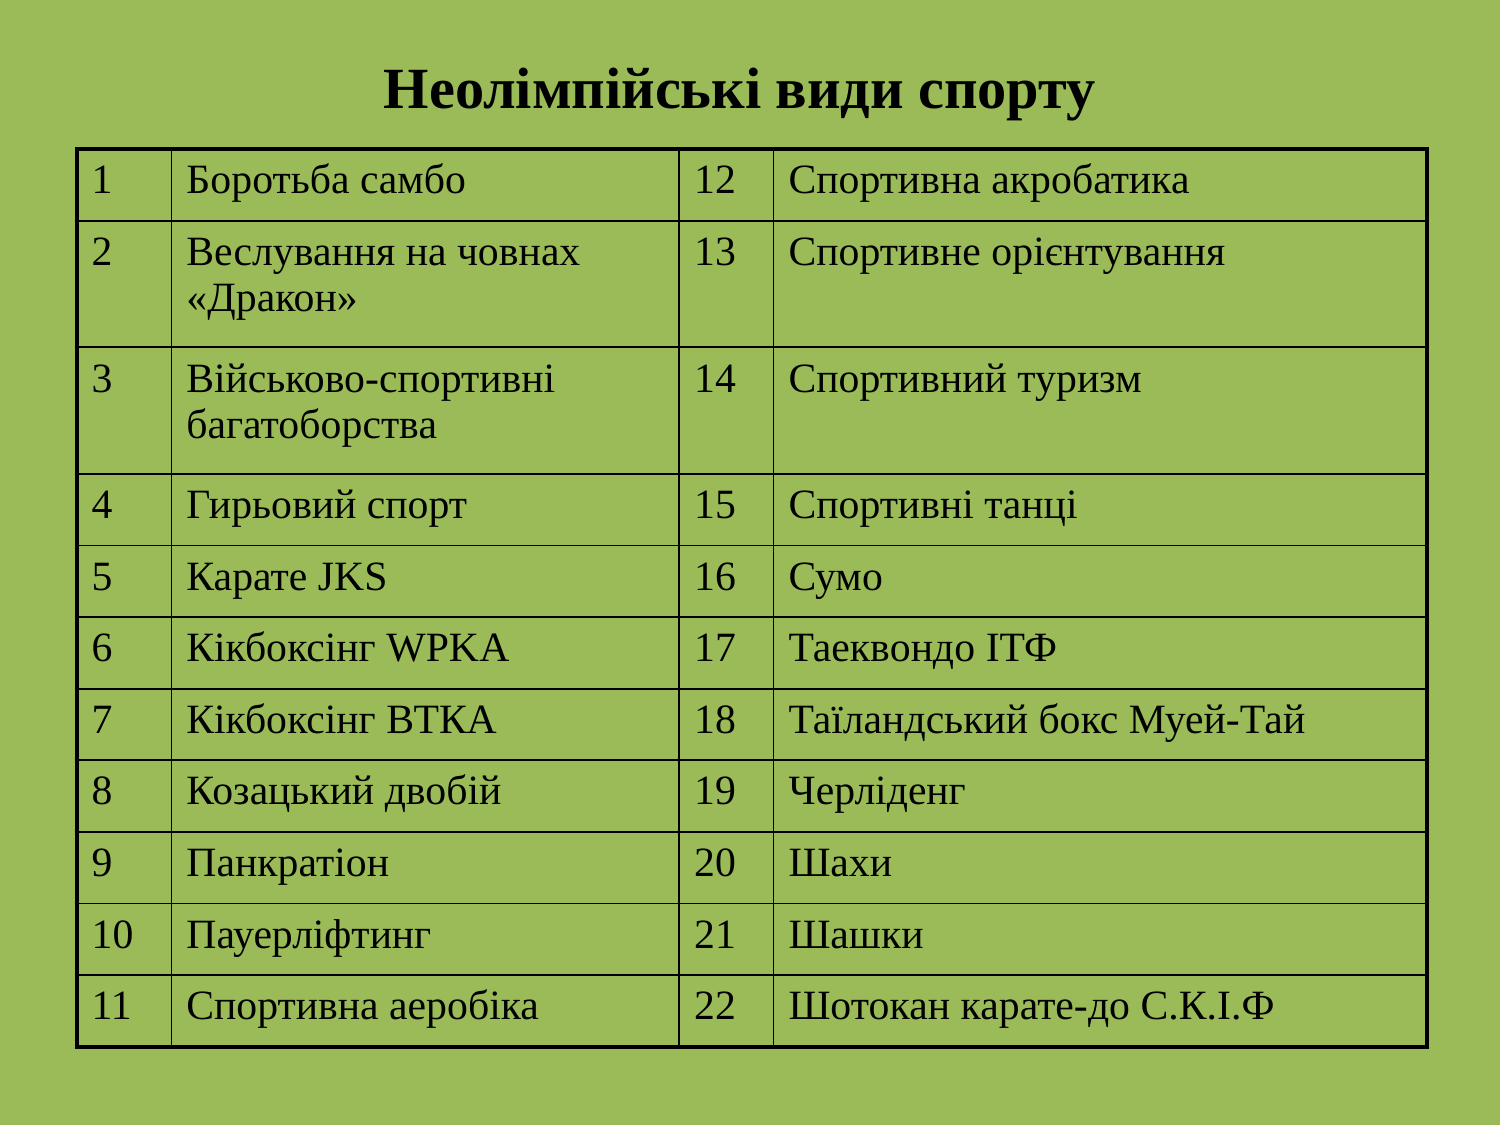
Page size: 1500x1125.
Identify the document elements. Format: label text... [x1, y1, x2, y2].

table_cell 20 [680, 833, 773, 903]
table_cell Таїландський бокс Муей-Тай [774, 690, 1425, 759]
table_header 1 [79, 151, 171, 220]
table_cell Кікбоксінг ВТКА [172, 690, 678, 759]
table_cell Шашки [774, 904, 1425, 974]
table_cell 21 [680, 904, 773, 974]
table_cell 5 [79, 546, 171, 616]
table_cell 19 [680, 761, 773, 831]
table_cell Пауерліфтинг [172, 904, 678, 974]
table_cell Військово-спортивні багатоборства [172, 348, 678, 473]
table_cell Таеквондо ІТФ [774, 618, 1425, 688]
table_cell Кікбоксінг WPKA [172, 618, 678, 688]
table_cell Спортивний туризм [774, 348, 1425, 473]
table_cell 9 [79, 833, 171, 903]
table_cell 10 [79, 904, 171, 974]
table_cell Гирьовий спорт [172, 475, 678, 545]
table_header 12 [680, 151, 773, 220]
table_cell 2 [79, 222, 171, 346]
table_cell 15 [680, 475, 773, 545]
table_cell Шахи [774, 833, 1425, 903]
table_cell Карате JKS [172, 546, 678, 616]
table_cell 11 [79, 976, 171, 1045]
table_cell Черліденг [774, 761, 1425, 831]
table_cell Козацький двобій [172, 761, 678, 831]
table_cell Панкратіон [172, 833, 678, 903]
table_cell 22 [680, 976, 773, 1045]
table_header Боротьба самбо [172, 151, 678, 220]
table_header Спортивна акробатика [774, 151, 1425, 220]
table_cell 18 [680, 690, 773, 759]
table_cell 4 [79, 475, 171, 545]
table_cell 8 [79, 761, 171, 831]
table_cell 16 [680, 546, 773, 616]
table_cell 6 [79, 618, 171, 688]
table_cell Веслування на човнах «Дракон» [172, 222, 678, 346]
title Неолімпійські види спорту [64, 32, 1415, 138]
table_cell 13 [680, 222, 773, 346]
table_cell 17 [680, 618, 773, 688]
table_cell Спортивна аеробіка [172, 976, 678, 1045]
table_cell Шотокан карате-до С.К.І.Ф [774, 976, 1425, 1045]
table_cell Спортивні танці [774, 475, 1425, 545]
table_cell 3 [79, 348, 171, 473]
table_cell Спортивне орієнтування [774, 222, 1425, 346]
table_cell 7 [79, 690, 171, 759]
table_cell 14 [680, 348, 773, 473]
table_cell Сумо [774, 546, 1425, 616]
